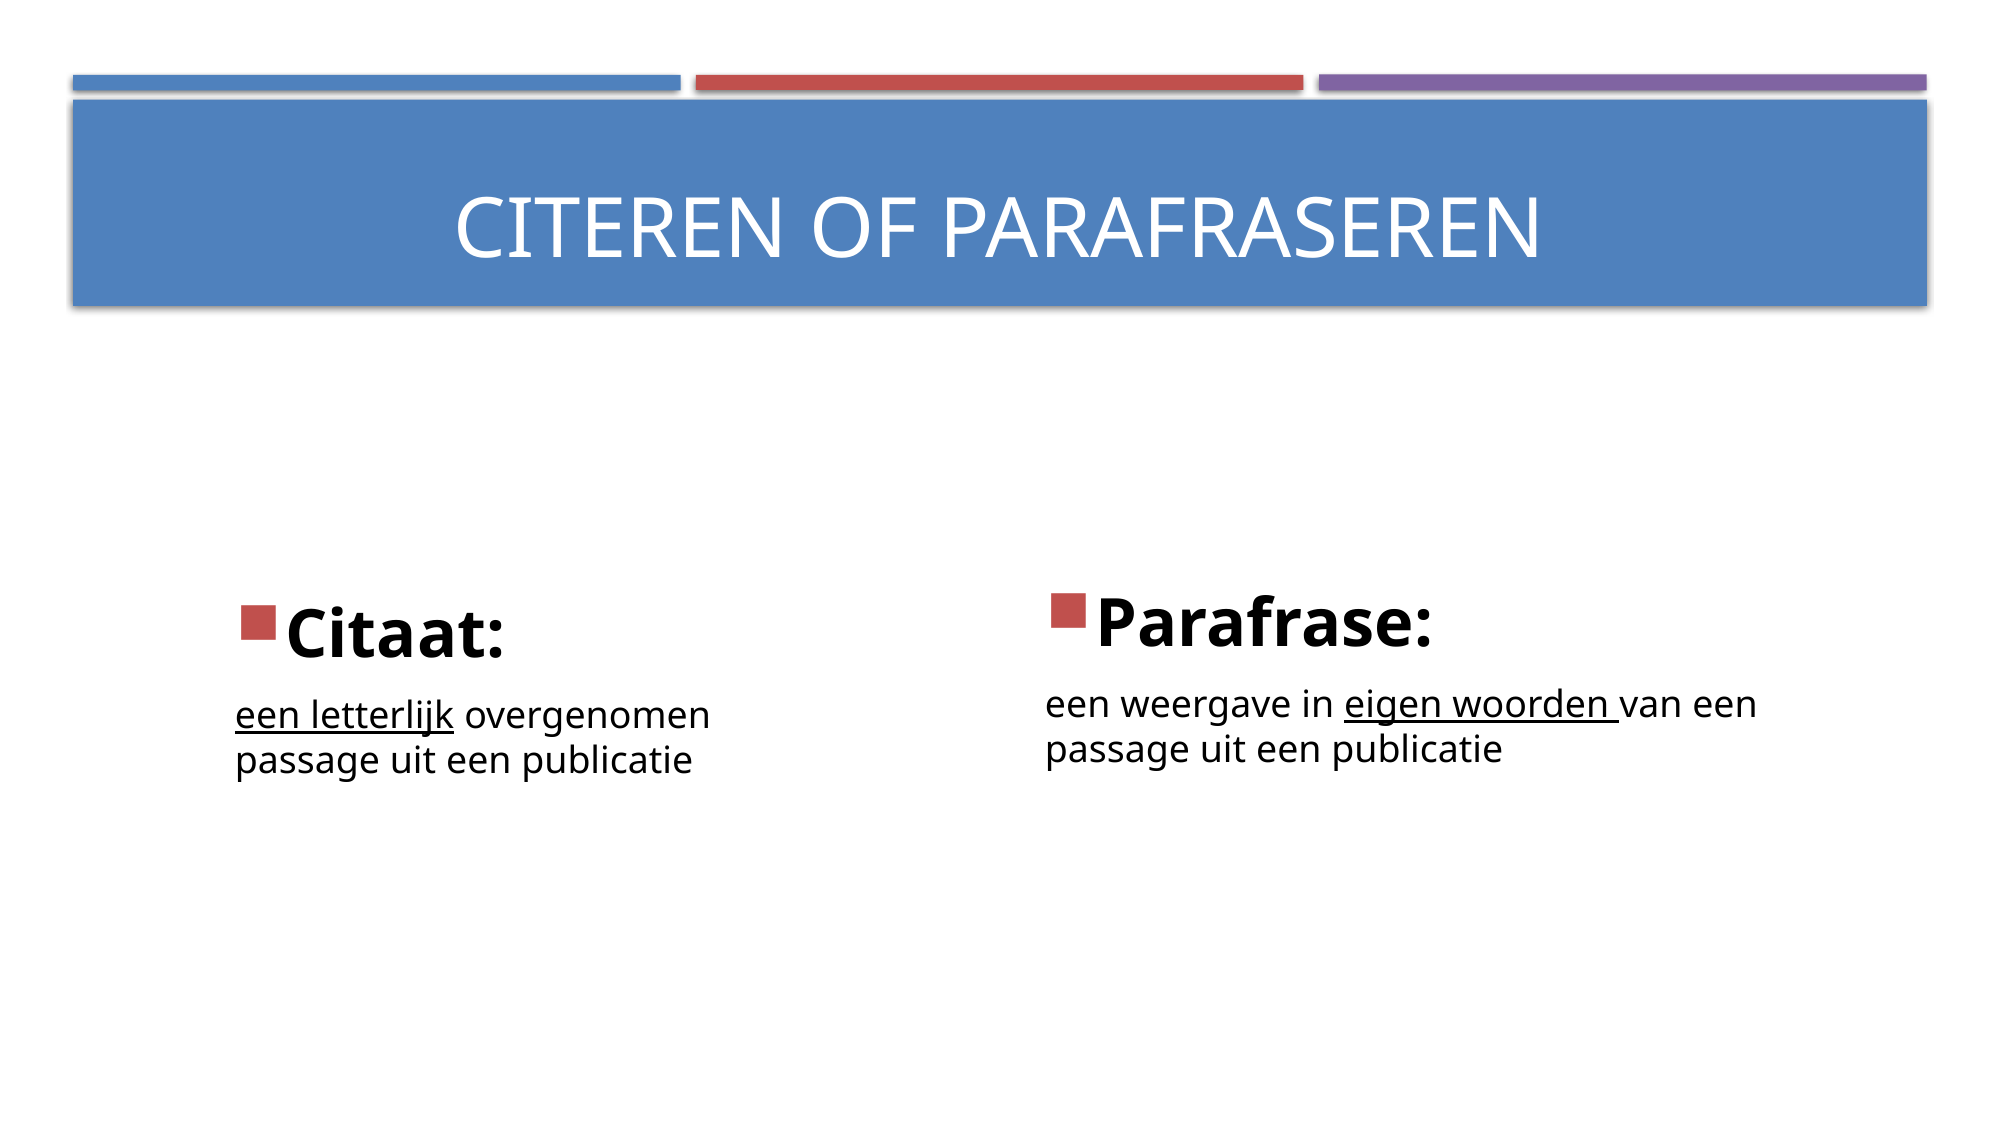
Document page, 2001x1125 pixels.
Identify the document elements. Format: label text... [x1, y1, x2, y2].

list Citaat: een letterlijk overgenomen passage uit een publicatie [219, 336, 854, 1125]
list Parafrase: een weergave in eigen woorden van een passage uit een publicatie [1029, 336, 1780, 1013]
title Citeren of parafraseren [95, 119, 1905, 282]
